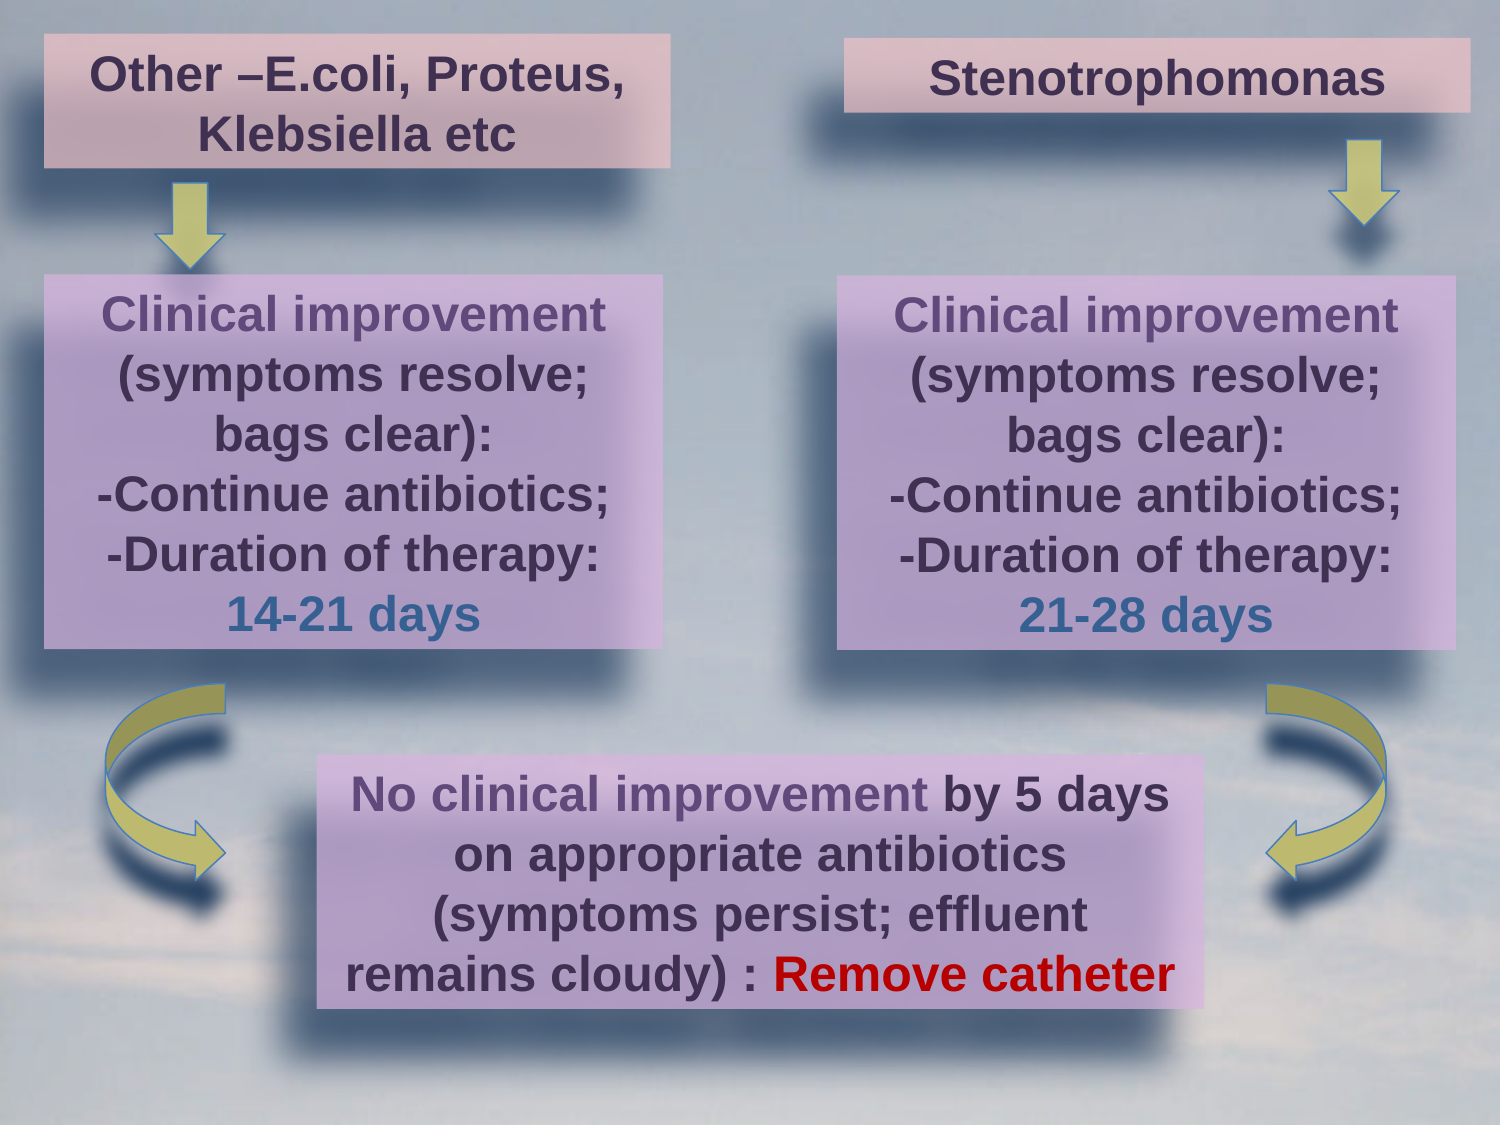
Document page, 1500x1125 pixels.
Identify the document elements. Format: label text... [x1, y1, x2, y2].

table_cell N = 245 episodes [0, 0, 1500, 1125]
text_box [154, 182, 227, 270]
text_box Other –E.coli, Proteus, Klebsiella etc [44, 33, 671, 169]
text_box Clinical improvement (symptoms resolve; bags clear): -Continue antibiotics; -Duration of therapy: 21-28 days [836, 275, 1456, 650]
text_box No clinical improvement by 5 days on appropriate antibiotics (symptoms persist; effluent remains cloudy) : Remove catheter [316, 754, 1205, 1009]
text_box Clinical improvement (symptoms resolve; bags clear): -Continue antibiotics; -Duration of therapy: 14-21 days [44, 274, 664, 650]
text_box [104, 682, 227, 882]
text_box Stenotrophomonas [844, 37, 1471, 113]
text_box [1265, 682, 1387, 882]
text_box [1328, 138, 1401, 227]
